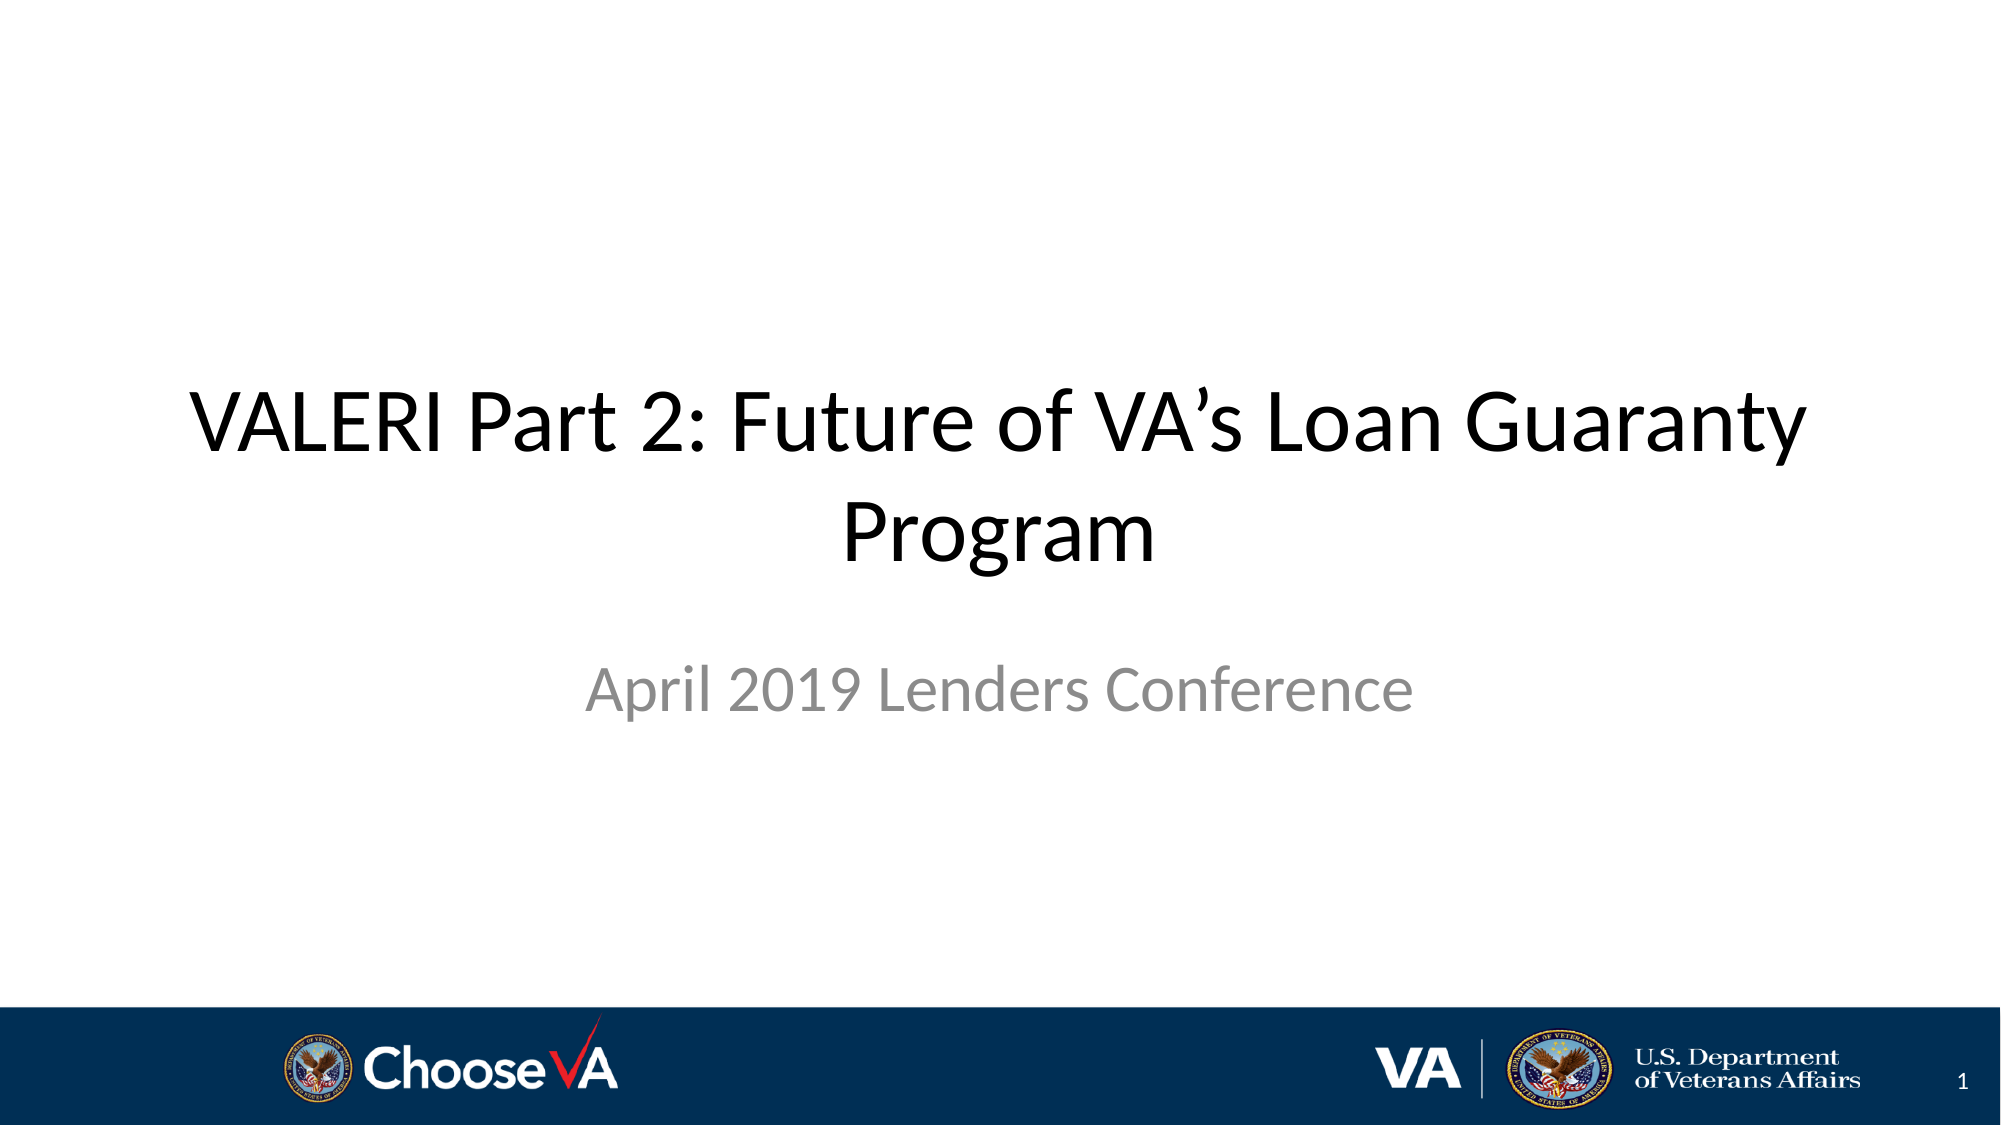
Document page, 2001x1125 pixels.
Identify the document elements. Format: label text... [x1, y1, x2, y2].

picture [1375, 1028, 1860, 1110]
title VALERI Part 2: Future of VA’s Loan Guaranty Program [150, 349, 1850, 591]
subtitle April 2019 Lenders Conference [300, 637, 1700, 925]
picture [283, 1012, 618, 1103]
